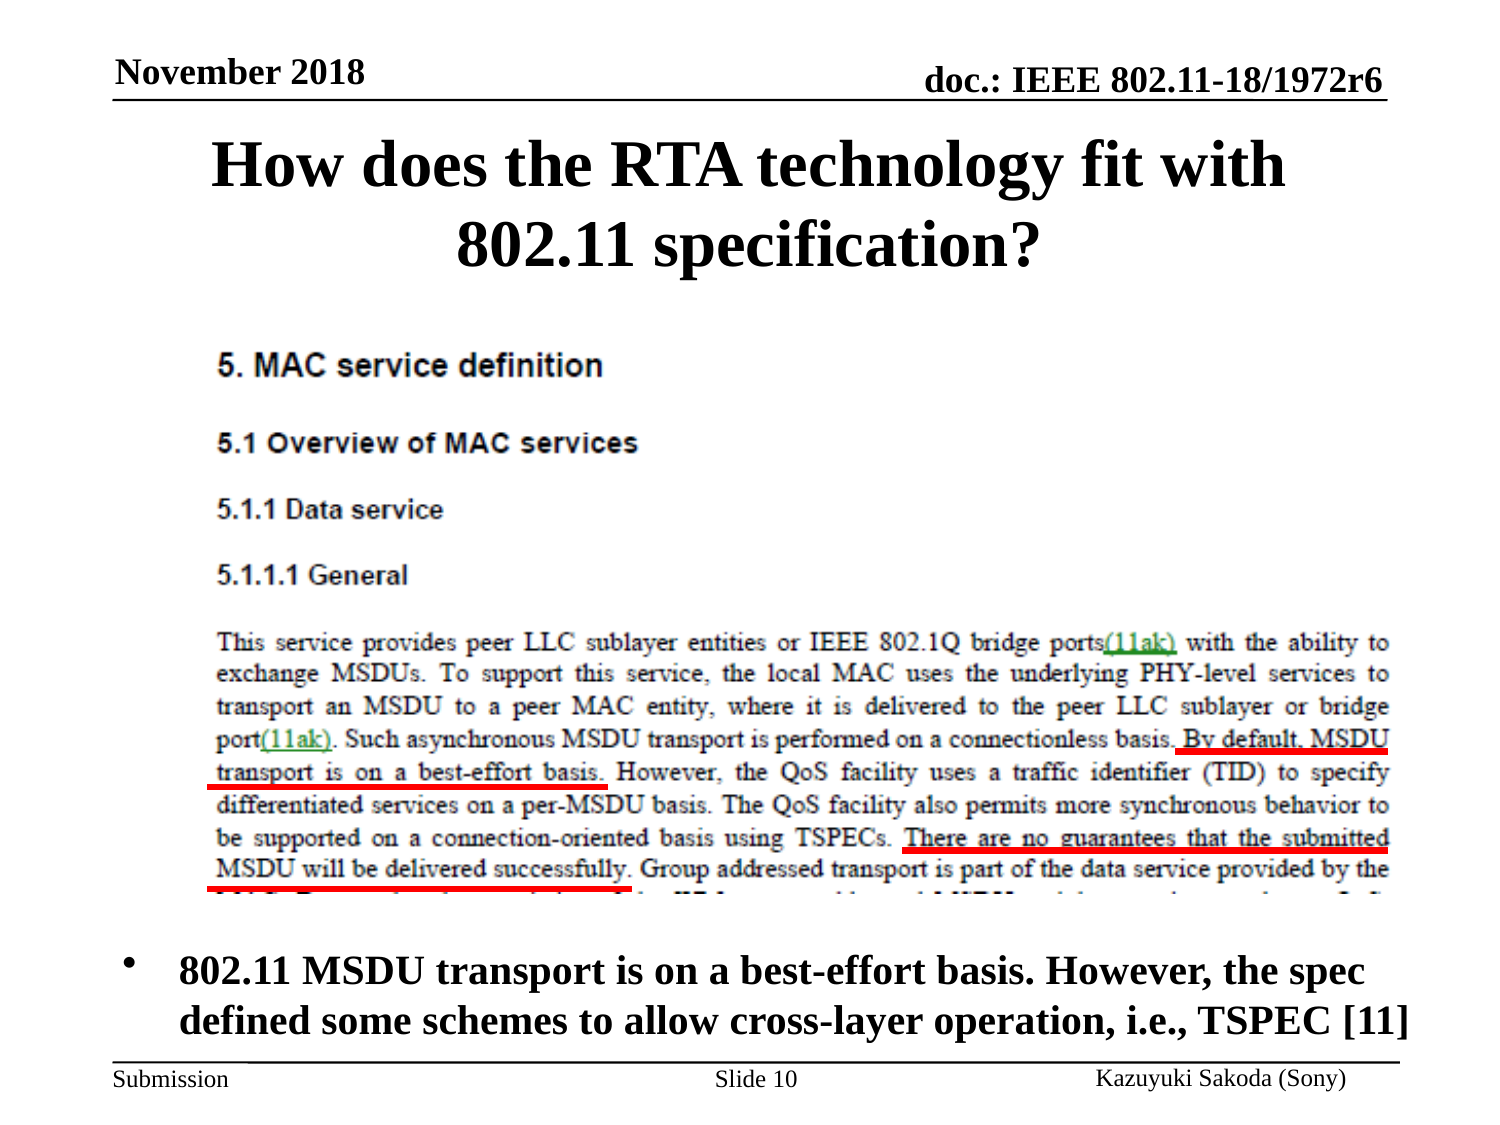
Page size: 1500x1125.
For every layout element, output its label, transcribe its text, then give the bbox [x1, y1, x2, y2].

title How does the RTA technology fit with 802.11 specification? [112, 112, 1388, 288]
text_box 802.11 MSDU transport is on a best-effort basis. However, the spec defined some schemes to allow cross-layer operation, i.e., TSPEC [11] [107, 935, 1435, 1113]
picture [189, 326, 1411, 894]
